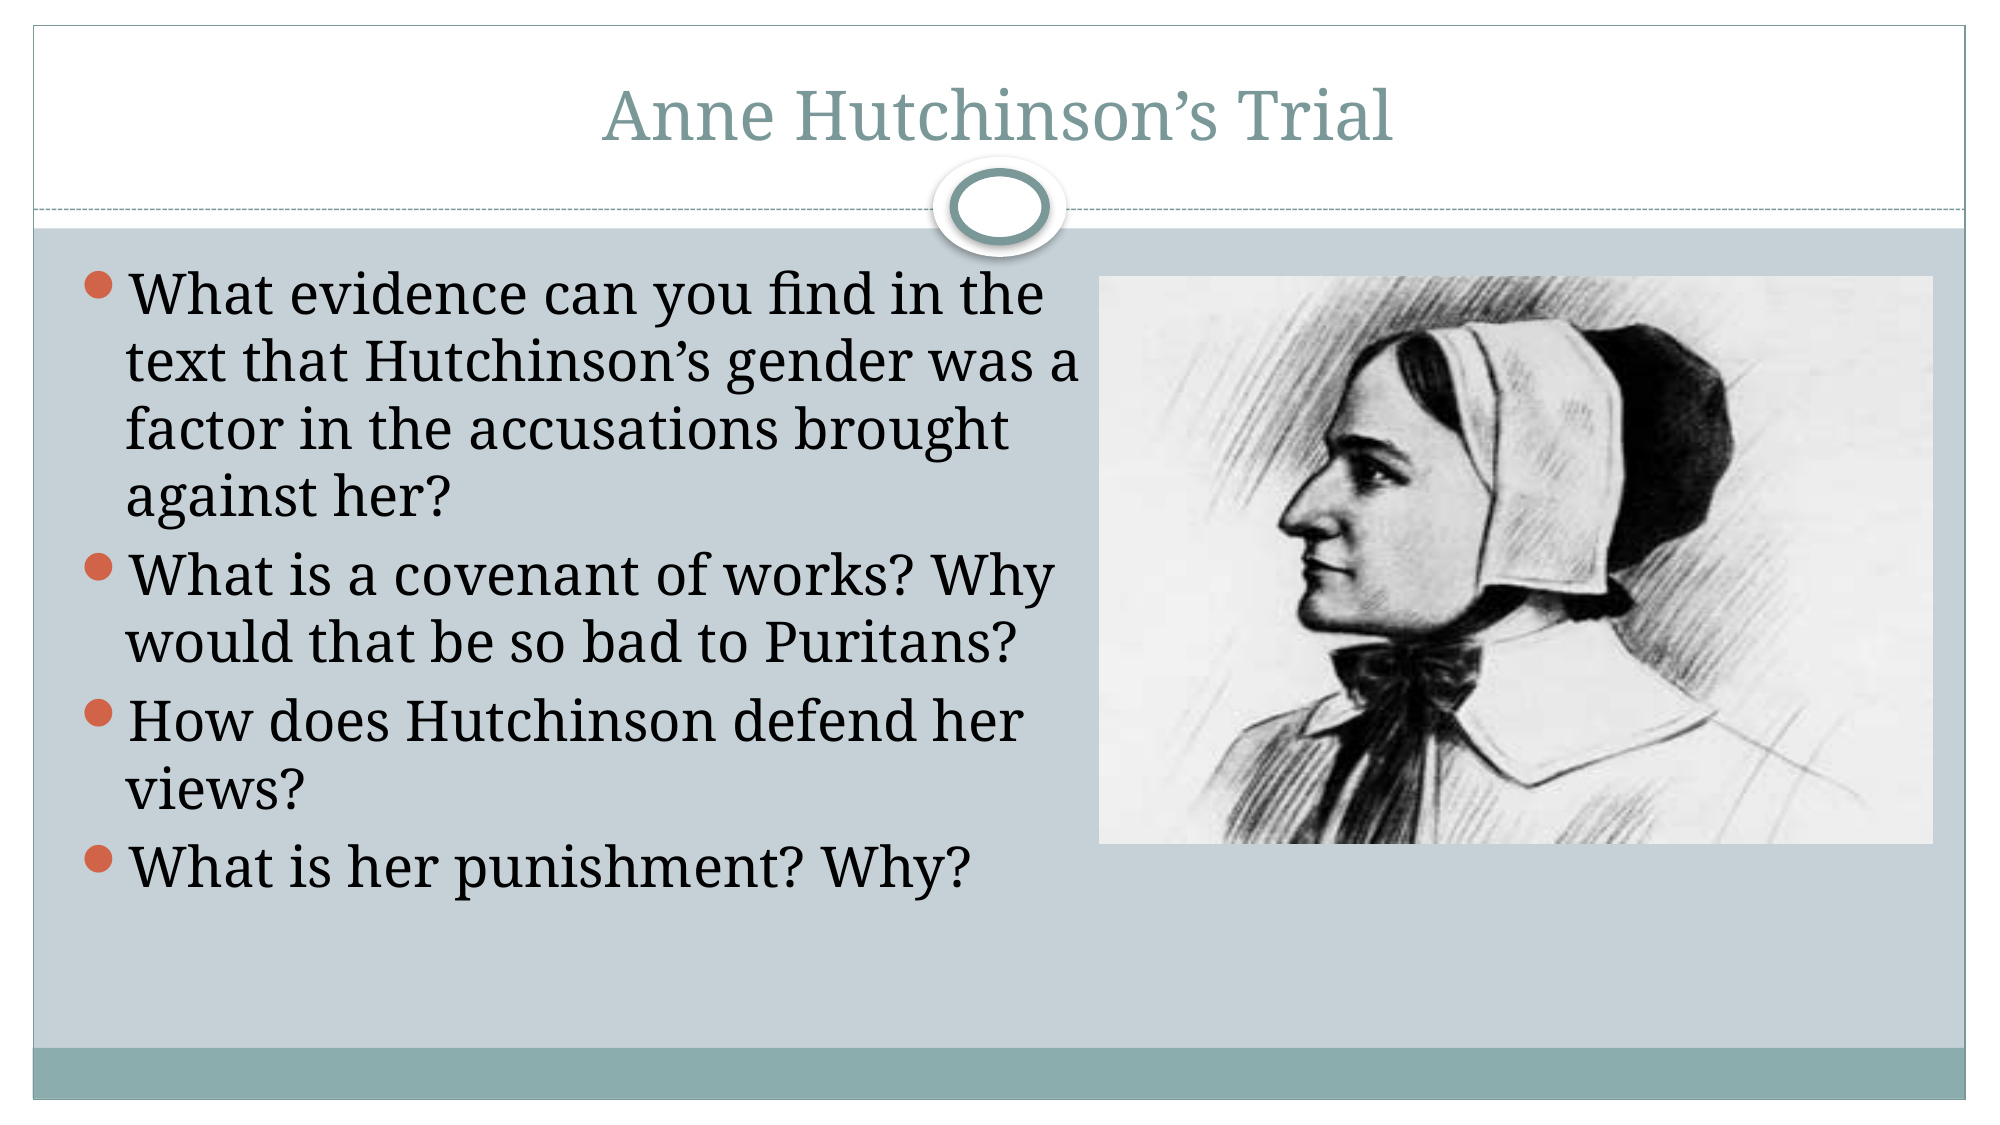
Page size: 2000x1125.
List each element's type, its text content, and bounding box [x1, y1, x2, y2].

list What evidence can you find in the text that Hutchinson’s gender was a factor in the accusations brought against her? What is a covenant of works? Why would that be so bad to Puritans? How does Hutchinson defend her views? What is her punishment? Why? [65, 250, 1099, 1054]
picture [1098, 276, 1933, 844]
title Anne Hutchinson’s Trial [65, 37, 1933, 162]
